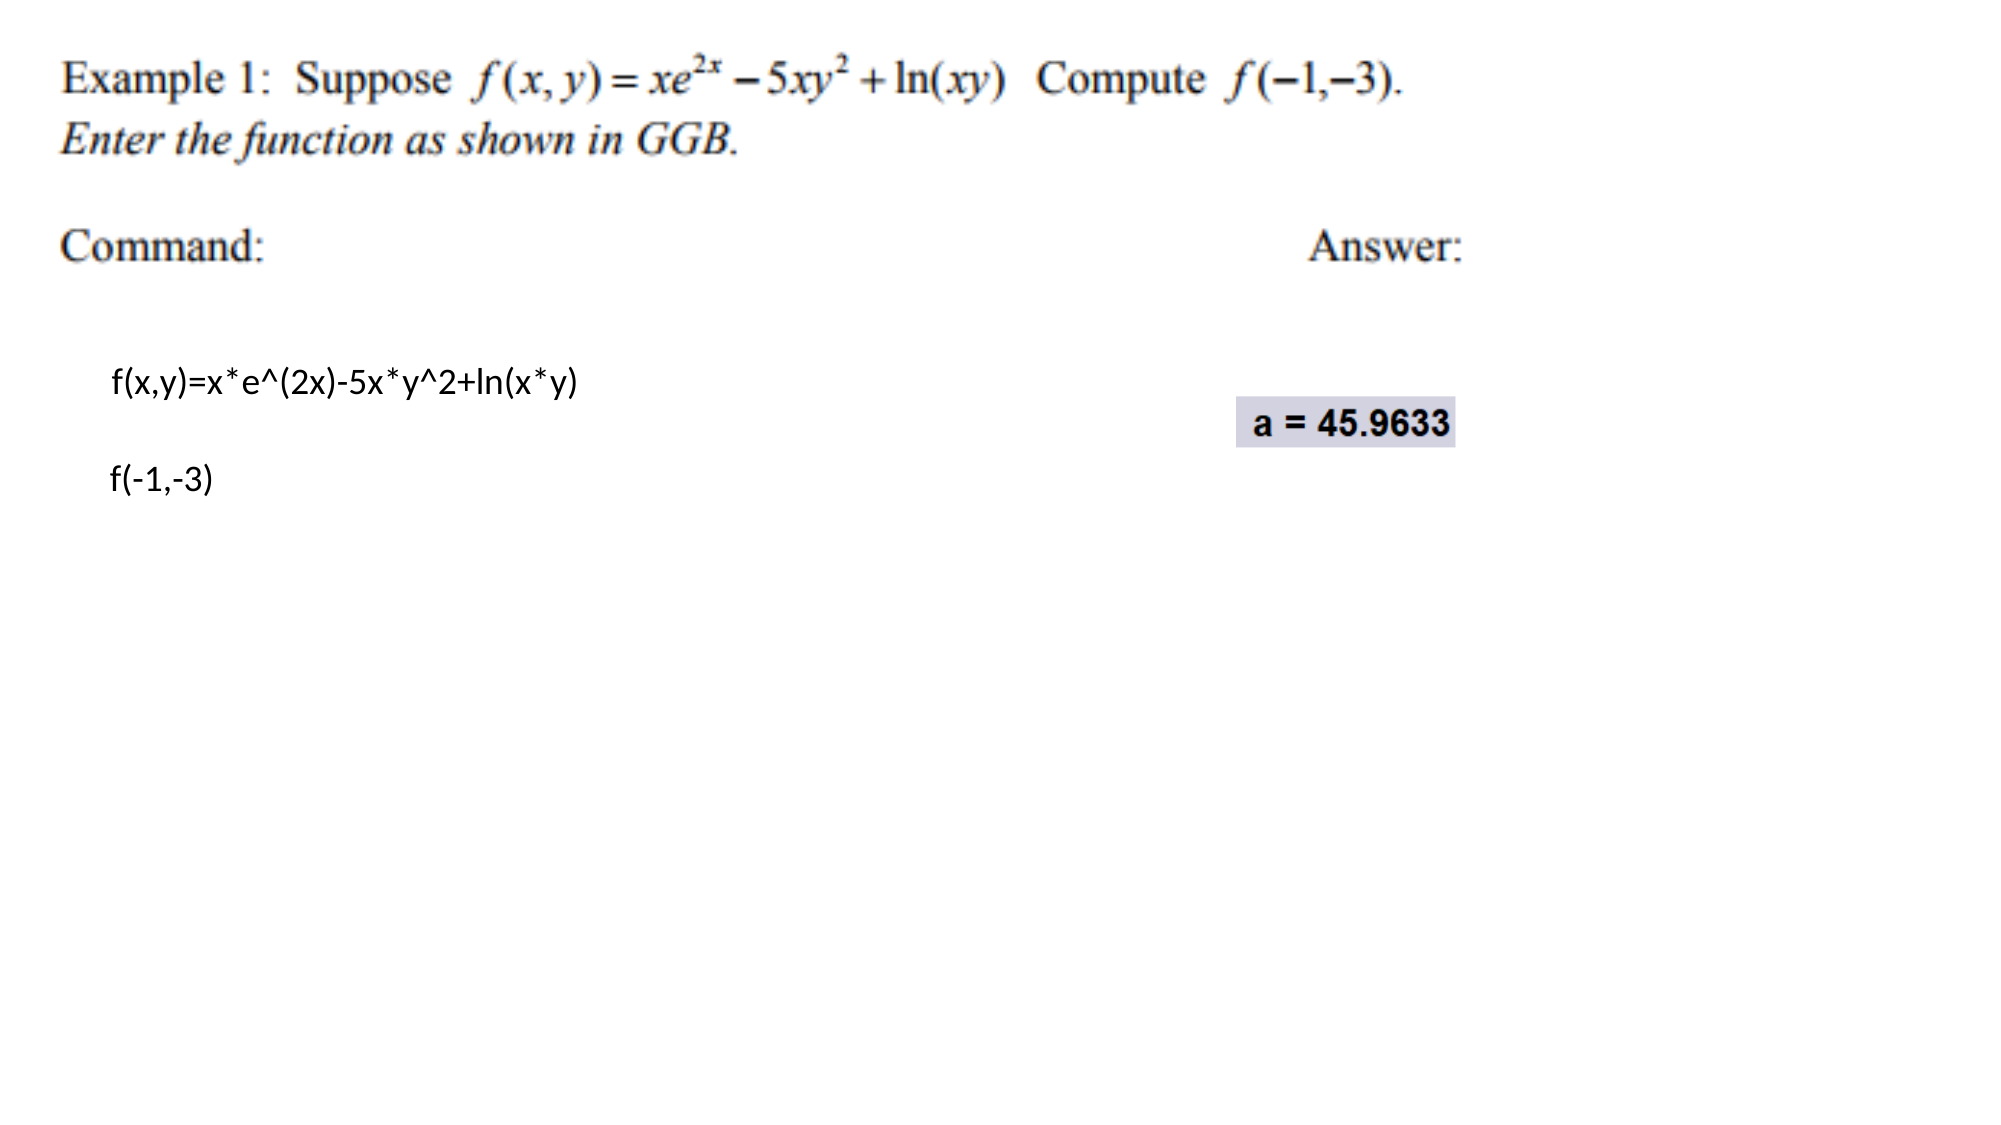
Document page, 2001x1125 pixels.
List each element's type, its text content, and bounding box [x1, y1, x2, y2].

text_box f(x,y)=x*e^(2x)-5x*y^2+ln(x*y) [96, 366, 594, 410]
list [36, 36, 1577, 366]
picture [1236, 395, 1473, 462]
text_box f(-1,-3) [95, 446, 229, 506]
